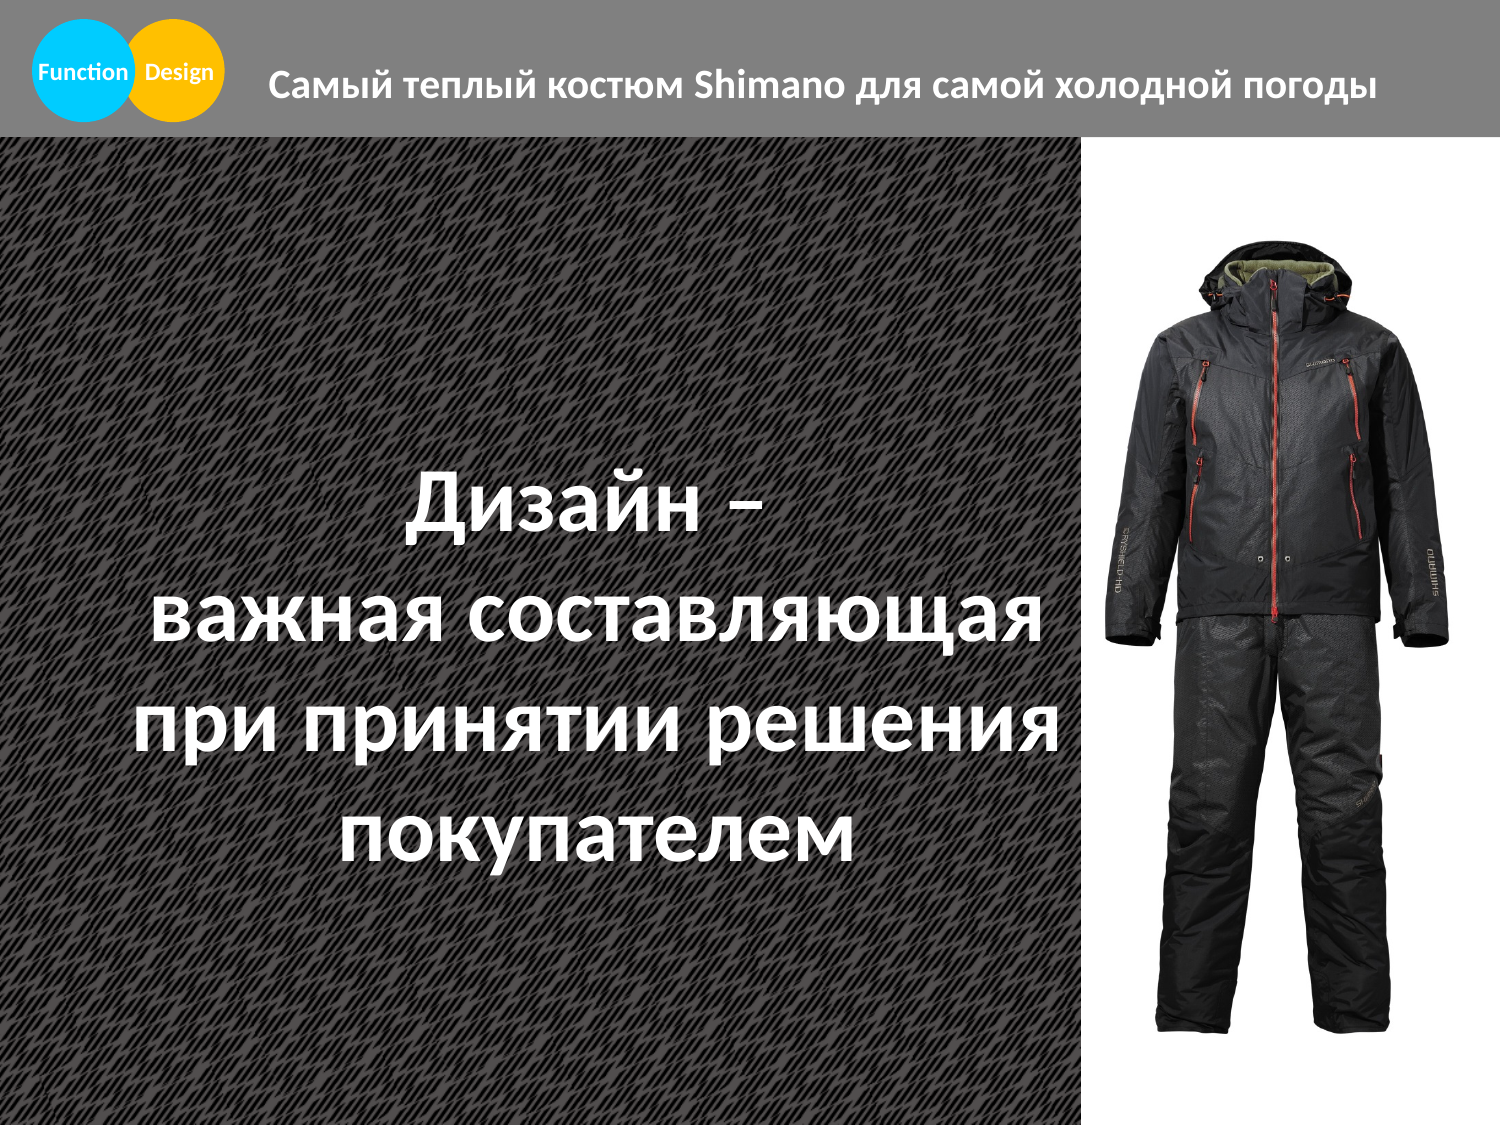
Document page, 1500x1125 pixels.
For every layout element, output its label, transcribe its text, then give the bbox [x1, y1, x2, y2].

picture [0, 136, 1081, 1125]
text_box [0, 0, 1500, 139]
text_box Самый теплый костюм Shimano для самой холодной погоды [253, 49, 1435, 115]
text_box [22, 18, 243, 123]
picture [1092, 224, 1467, 1059]
